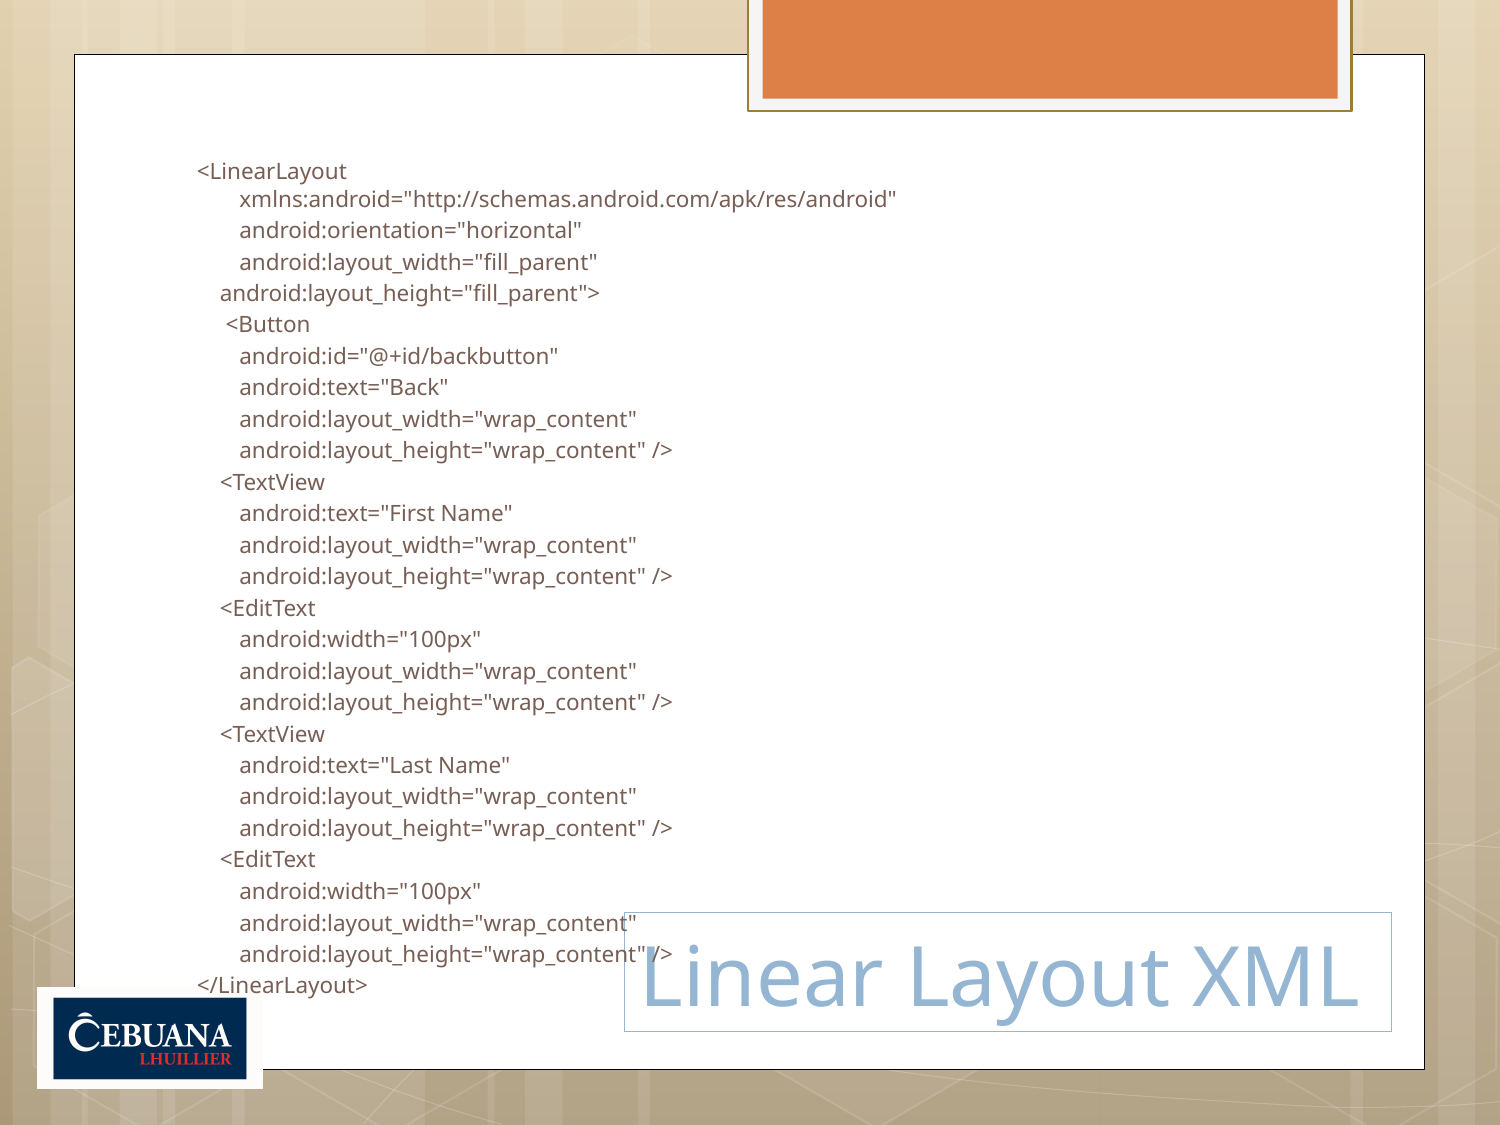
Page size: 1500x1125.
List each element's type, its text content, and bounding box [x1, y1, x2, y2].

picture [37, 987, 263, 1089]
title Linear Layout XML [624, 912, 1392, 1032]
list <LinearLayout xmlns:android="http://schemas.android.com/apk/res/android" android:orientation="horizontal" android:layout_width="fill_parent" android:layout_height="fill_parent"> <Button android:id="@+id/backbutton" android:text="Back" android:layout_width="wrap_content" android:layout_height="wrap_content" /> <TextView android:text="First Name" android:layout_width="wrap_content" android:layout_height="wrap_content" /> <EditText android:width="100px" android:layout_width="wrap_content" android:layout_height="wrap_content" /> <TextView android:text="Last Name" android:layout_width="wrap_content" android:layout_height="wrap_content" /> <EditText android:width="100px" android:layout_width="wrap_content" android:layout_height="wrap_content" /> </LinearLayout> [171, 149, 938, 1013]
